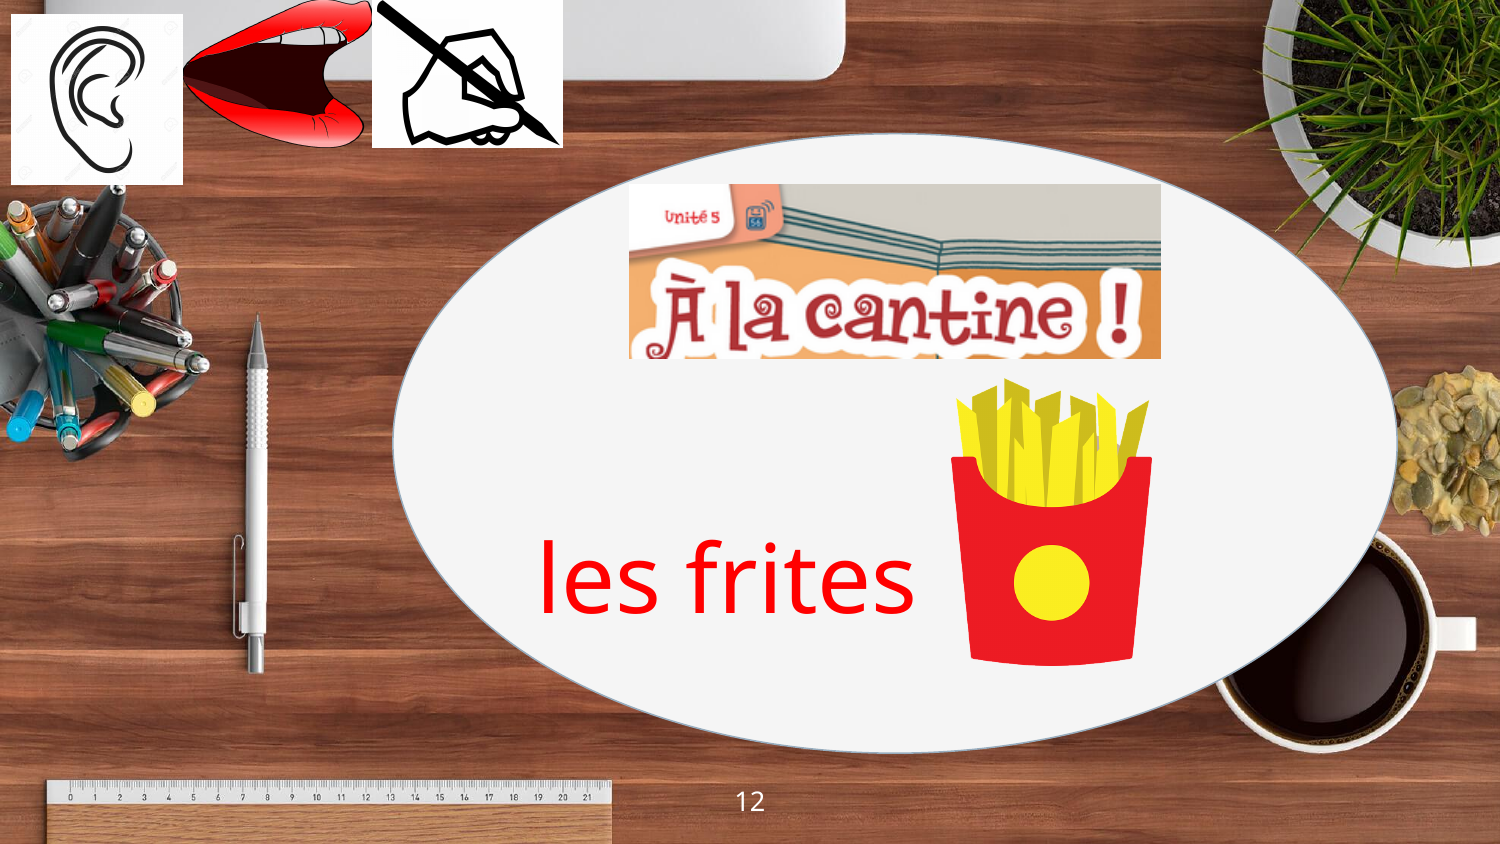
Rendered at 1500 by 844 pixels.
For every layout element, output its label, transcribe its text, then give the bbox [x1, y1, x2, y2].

text_box les frites [396, 215, 1163, 651]
slide_number 12 [705, 762, 795, 844]
text_box [392, 409, 396, 478]
text_box [522, 133, 1398, 754]
picture [0, 0, 1500, 844]
